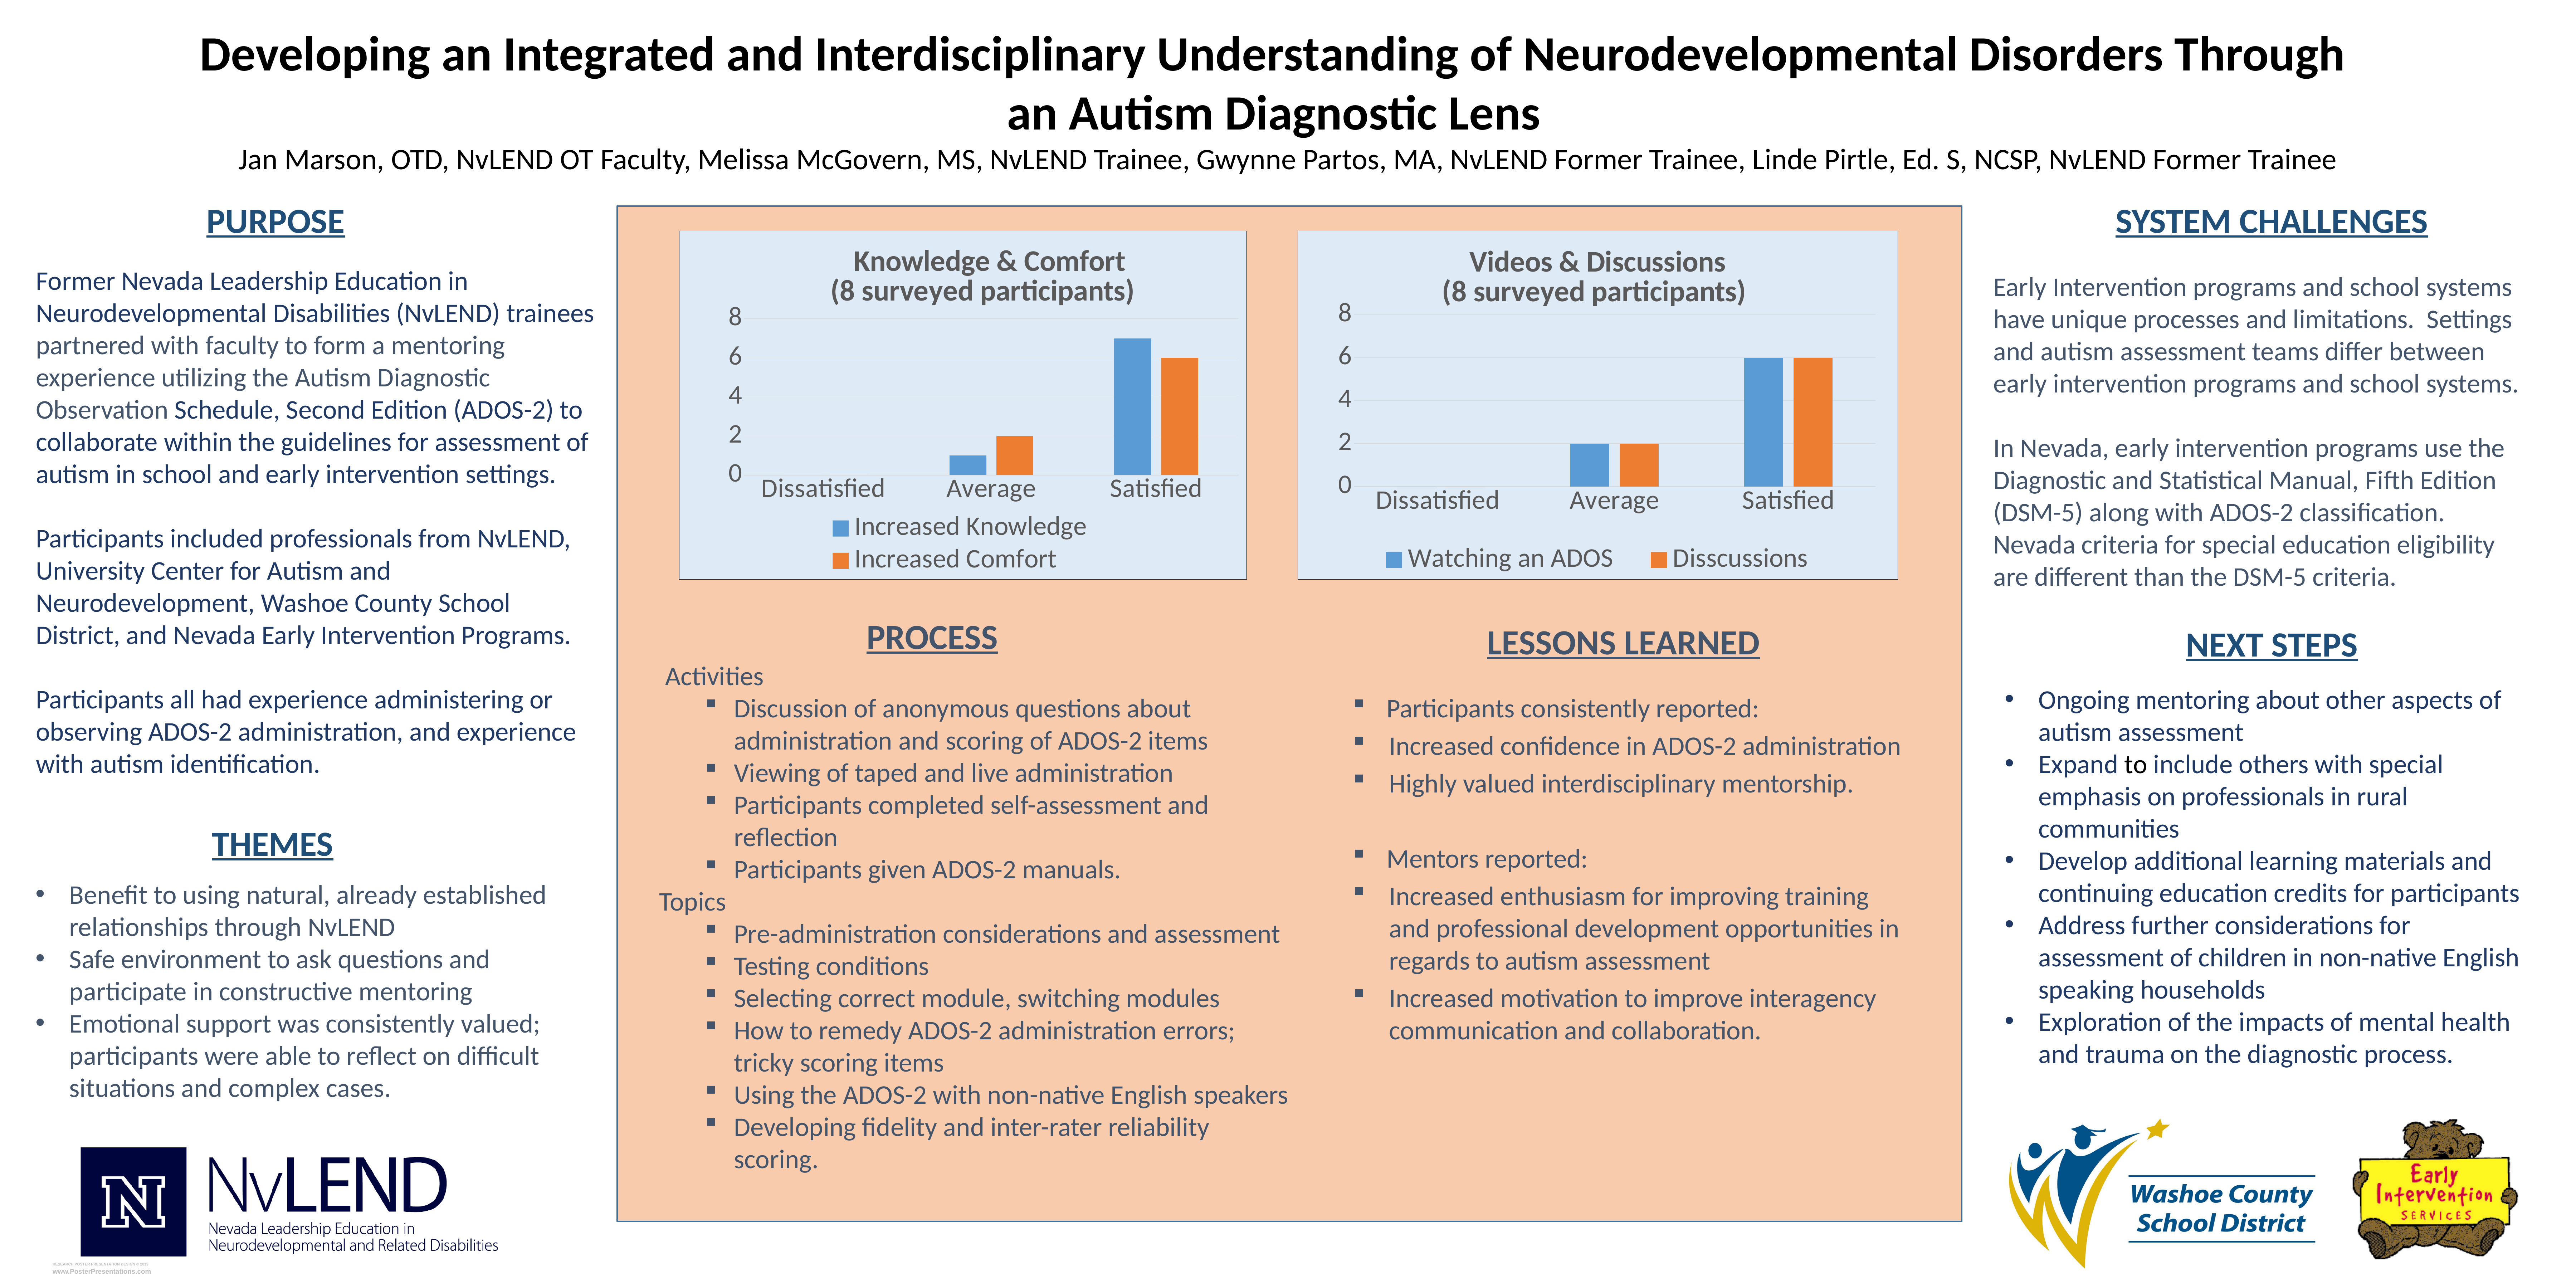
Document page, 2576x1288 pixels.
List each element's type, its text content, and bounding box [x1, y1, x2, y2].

text_box Jan Marson, OTD, NvLEND OT Faculty, Melissa McGovern, MS, NvLEND Trainee, Gwynne Partos, MA, NvLEND Former Trainee, Linde Pirtle, Ed. S, NCSP, NvLEND Former Trainee [233, 137, 2436, 219]
list SYSTEM CHALLENGES [1928, 193, 2576, 245]
list Participants consistently reported: Increased confidence in ADOS-2 administration Highly valued interdisciplinary mentorship. Mentors reported: Increased enthusiasm for improving training and professional development opportunities in regards to autism assessment Increased motivation to improve interagency communication and collaboration. [1347, 685, 1912, 1082]
picture [77, 1143, 506, 1260]
chart [679, 230, 1247, 580]
picture [2332, 1104, 2540, 1270]
list Ongoing mentoring about other aspects of autism assessment Expand to include others with special emphasis on professionals in rural communities Develop additional learning materials and continuing education credits for participants Address further considerations for assessment of children in non-native English speaking households Exploration of the impacts of mental health and trauma on the diagnostic process. [1999, 677, 2532, 1110]
list PURPOSE [0, 193, 620, 245]
text_box LESSONS LEARNED [1279, 614, 1967, 667]
text_box Developing an Integrated and Interdisciplinary Understanding of Neurodevelopmental Disorders Through an Autism Diagnostic Lens [172, 19, 2376, 171]
chart [1298, 230, 1898, 580]
text_box [616, 219, 1962, 1222]
list NEXT STEPS [2073, 616, 2471, 669]
text_box Early Intervention programs and school systems have unique processes and limitations. Settings and autism assessment teams differ between early intervention programs and school systems. In Nevada, early intervention programs use the Diagnostic and Statistical Manual, Fifth Edition (DSM-5) along with ADOS-2 classification. Nevada criteria for special education eligibility are different than the DSM-5 criteria. [1988, 266, 2532, 632]
picture [2006, 1116, 2318, 1271]
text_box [0, 816, 617, 1115]
list PROCESS [643, 609, 1221, 661]
list Activities Discussion of anonymous questions about administration and scoring of ADOS-2 items Viewing of taped and live administration Participants completed self-assessment and reflection Participants given ADOS-2 manuals. Topics Pre-administration considerations and assessment Testing conditions Selecting correct module, switching modules How to remedy ADOS-2 administration errors; tricky scoring items Using the ADOS-2 with non-native English speakers Developing fidelity and inter-rater reliability scoring. [654, 653, 1302, 1184]
list Former Nevada Leadership Education in Neurodevelopmental Disabilities (NvLEND) trainees partnered with faculty to form a mentoring experience utilizing the Autism Diagnostic Observation Schedule, Second Edition (ADOS-2) to collaborate within the guidelines for assessment of autism in school and early intervention settings. Participants included professionals from NvLEND, University Center for Autism and Neurodevelopment, Washoe County School District, and Nevada Early Intervention Programs. Participants all had experience administering or observing ADOS-2 administration, and experience with autism identification. [30, 258, 603, 814]
